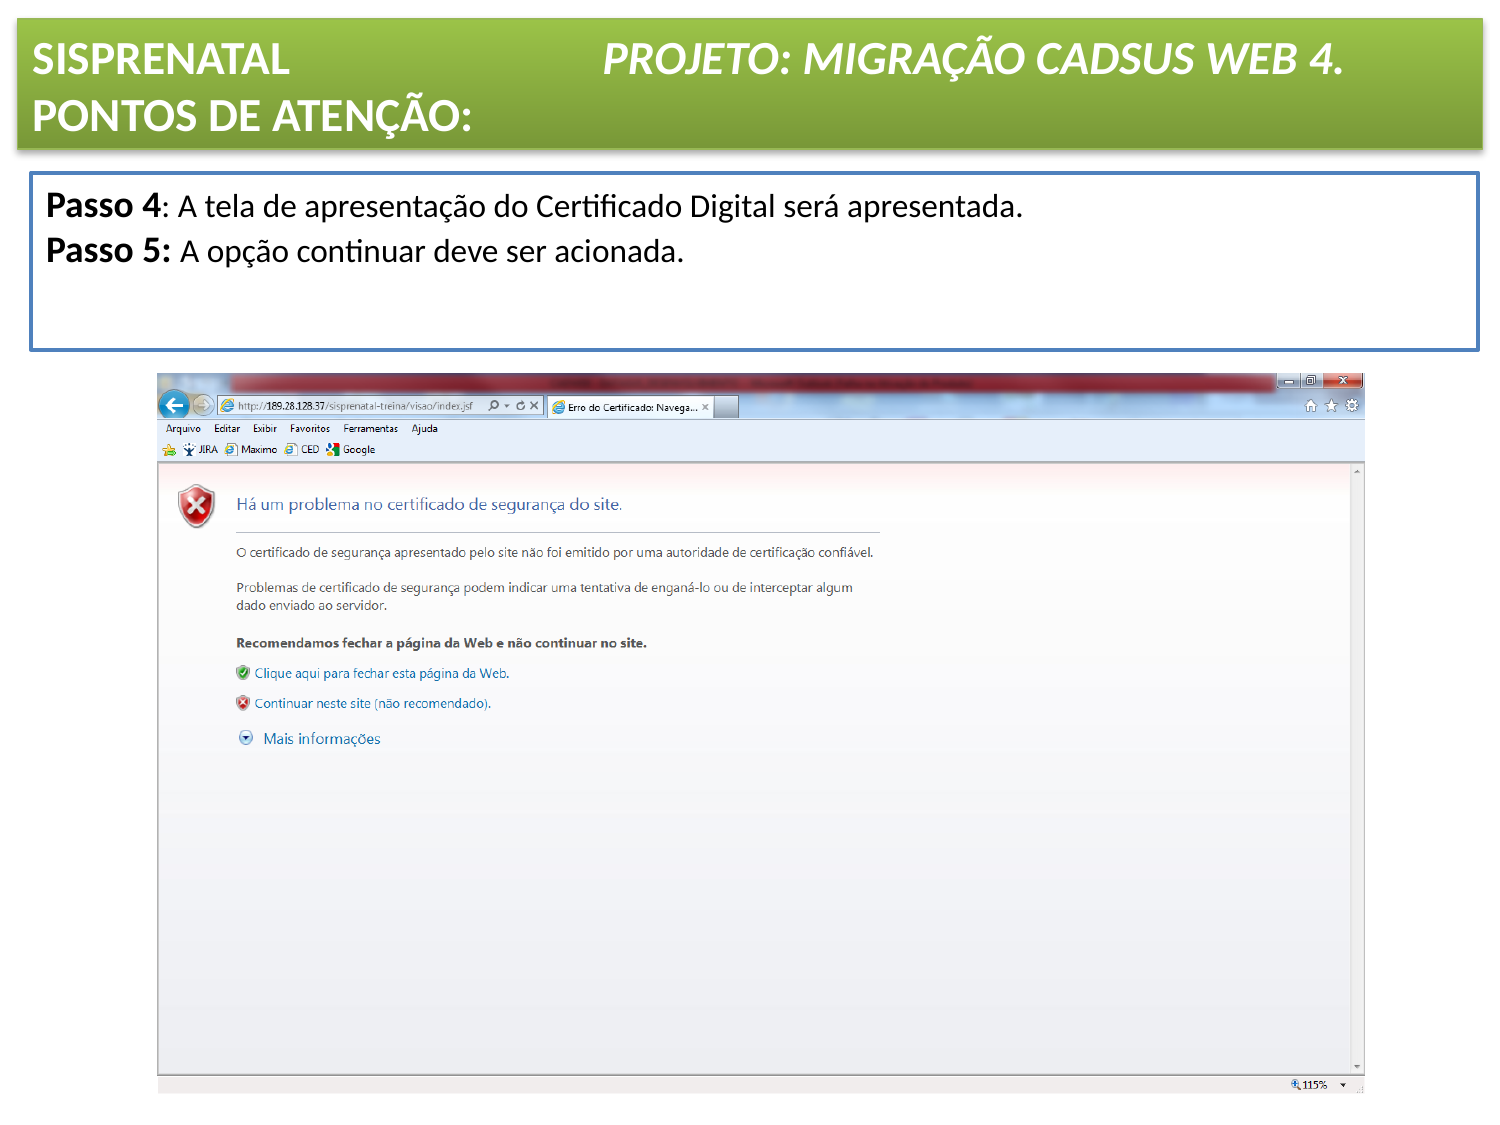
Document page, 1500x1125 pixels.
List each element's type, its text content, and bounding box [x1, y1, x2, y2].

picture [157, 373, 1365, 1095]
title SISPRENATAL PROJETO: MIGRAÇÃO CADSUS WEB 4. PONTOS DE ATENÇÃO: [17, 18, 1483, 150]
text_box Passo 4: A tela de apresentação do Certificado Digital será apresentada. Passo 5: A opção continuar deve ser acionada. [29, 171, 1480, 352]
